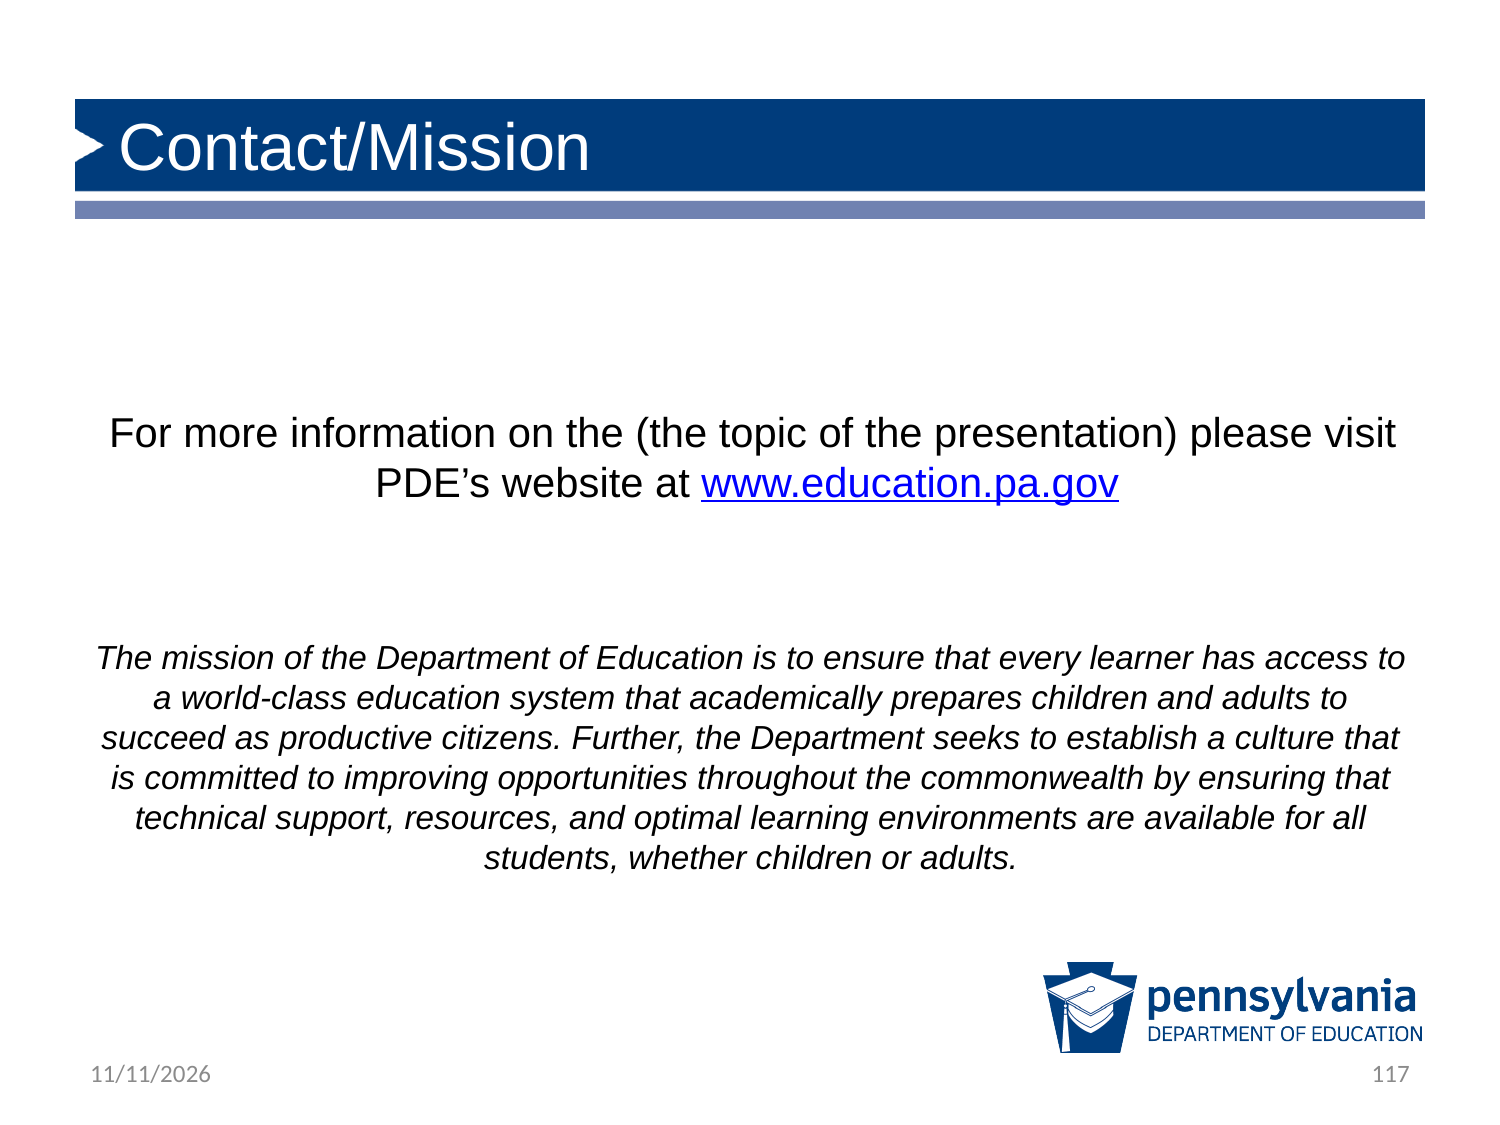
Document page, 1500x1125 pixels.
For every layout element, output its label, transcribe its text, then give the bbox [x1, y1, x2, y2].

title Contact/Mission [75, 50, 1425, 238]
slide_number 117 [1074, 1042, 1425, 1103]
text_box The mission of the Department of Education is to ensure that every learner has access to a world-class education system that academically prepares children and adults to succeed as productive citizens. Further, the Department seeks to establish a culture that is committed to improving opportunities throughout the commonwealth by ensuring that technical support, resources, and optimal learning environments are available for all students, whether children or adults. [78, 629, 1425, 929]
picture [1043, 962, 1422, 1053]
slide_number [75, 1042, 425, 1103]
text_box For more information on the (the topic of the presentation) please visit PDE’s website at www.education.pa.gov [78, 398, 1429, 514]
